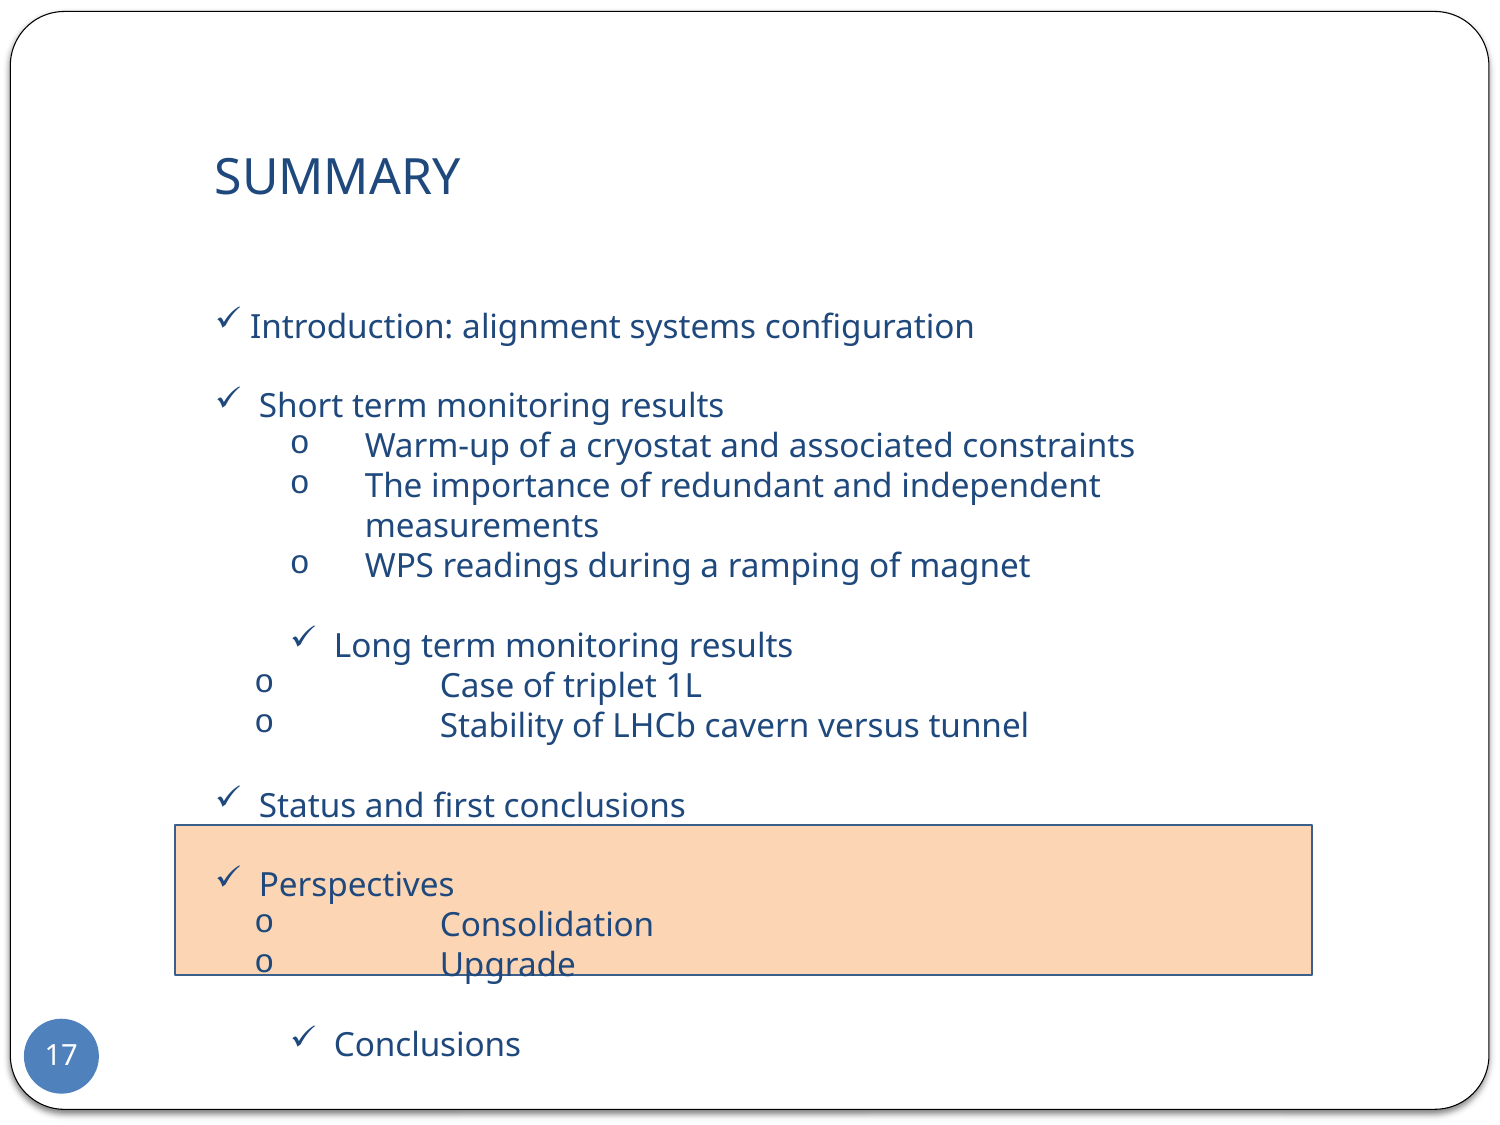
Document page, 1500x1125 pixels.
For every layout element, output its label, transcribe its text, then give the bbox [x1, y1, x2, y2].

text_box [174, 824, 199, 976]
slide_number 17 [23, 1018, 99, 1094]
text_box SUMMARY Introduction: alignment systems configuration Short term monitoring results Warm-up of a cryostat and associated constraints The importance of redundant and independent measurements WPS readings during a ramping of magnet Long term monitoring results Case of triplet 1L Stability of LHCb cavern versus tunnel Status and first conclusions Perspectives Consolidation Upgrade Conclusions [199, 137, 1338, 1071]
